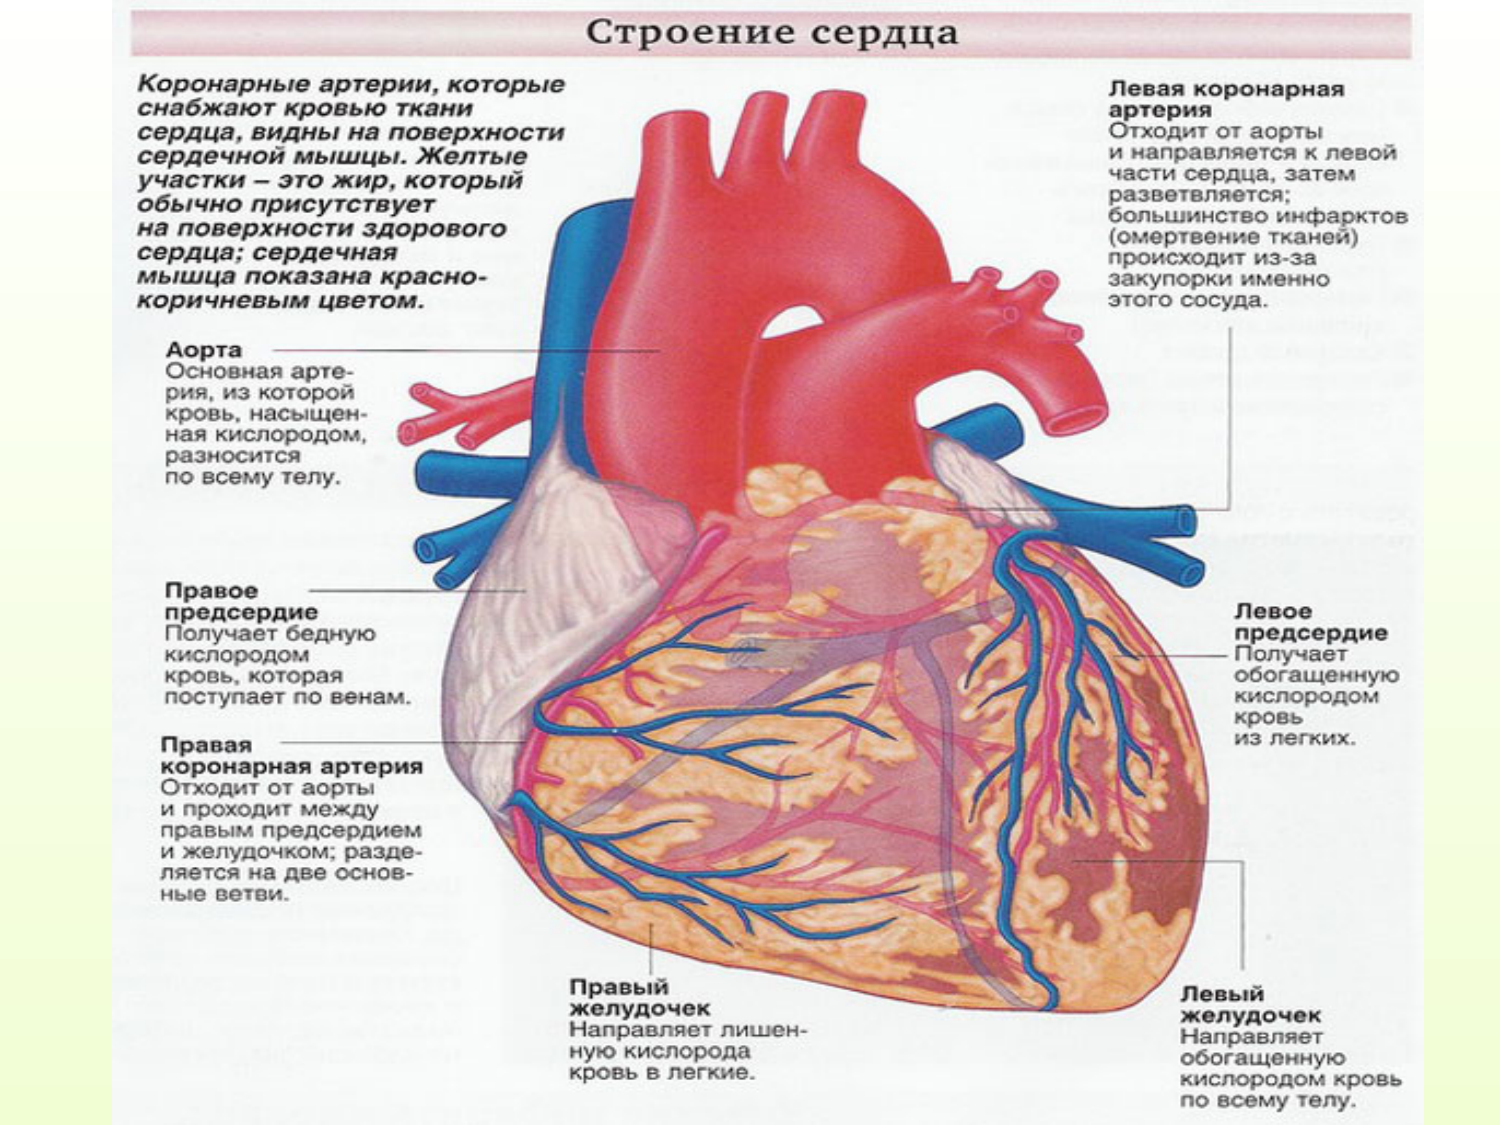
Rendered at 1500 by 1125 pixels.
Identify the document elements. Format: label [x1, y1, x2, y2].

picture [111, 0, 1424, 1125]
